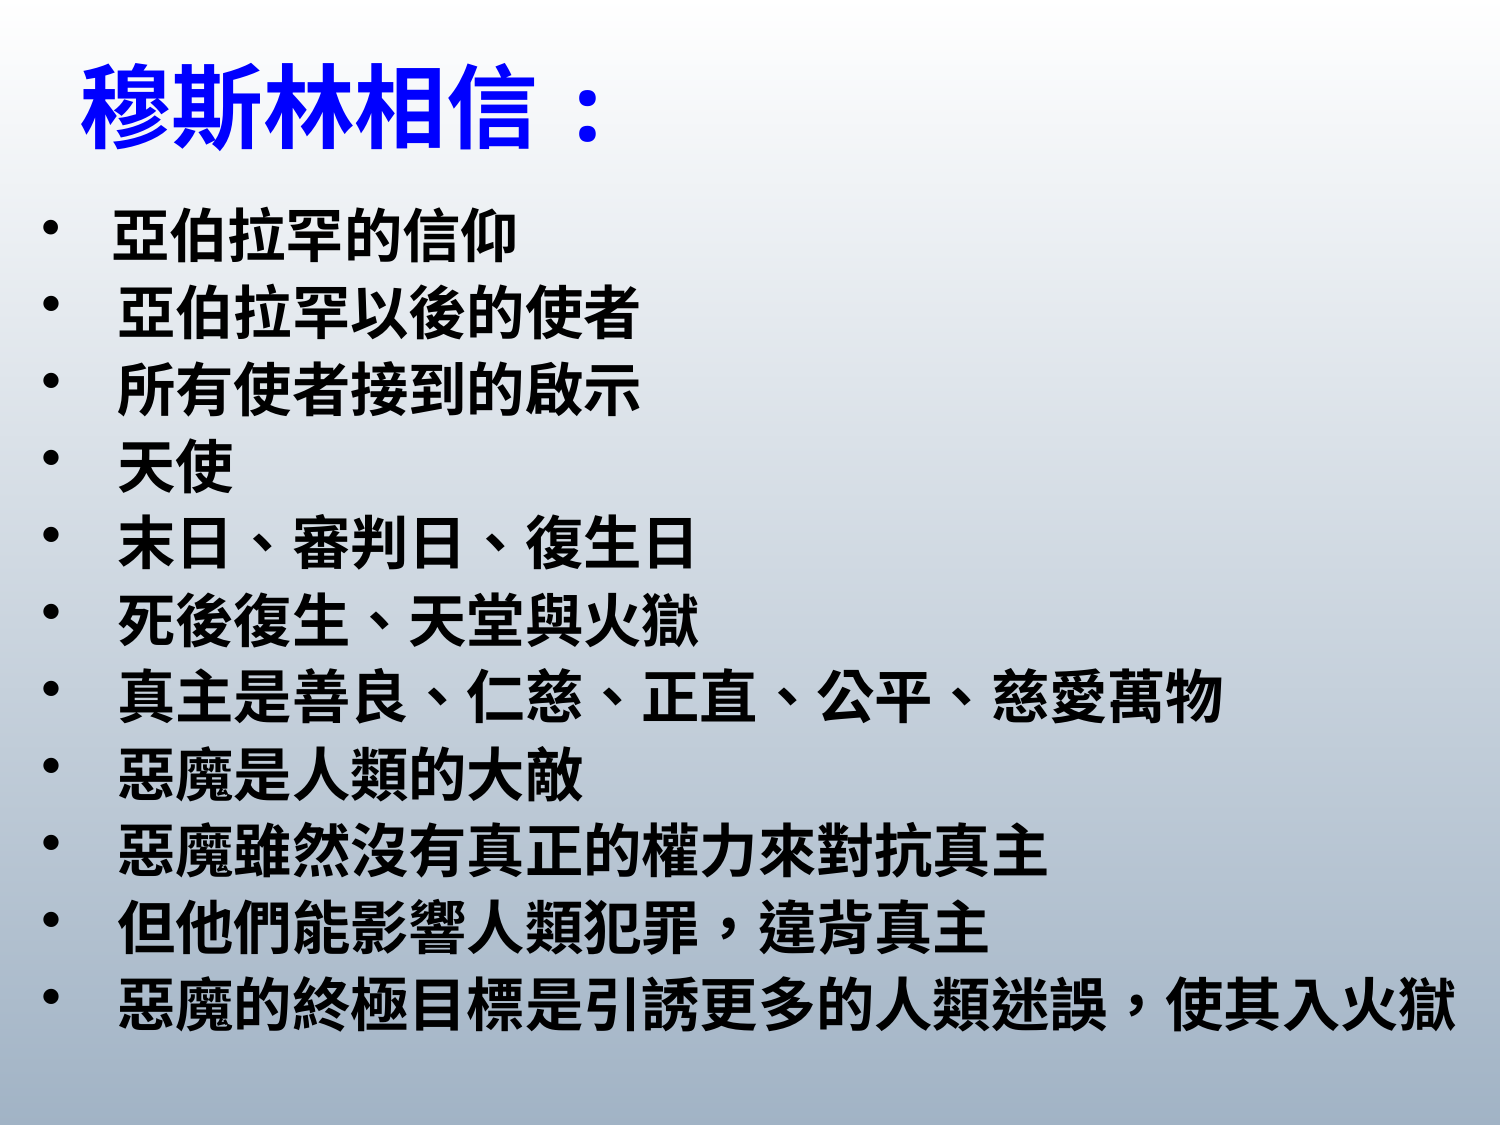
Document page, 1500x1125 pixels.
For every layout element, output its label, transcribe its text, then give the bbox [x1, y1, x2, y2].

text_box 亞伯拉罕的信仰 亞伯拉罕以後的使者 所有使者接到的啟示 天使 末日、審判日、復生日 死後復生、天堂與火獄 真主是善良、仁慈、正直、公平、慈愛萬物 惡魔是人類的大敵 惡魔雖然沒有真正的權力來對抗真主 但他們能影響人類犯罪，違背真主 惡魔的終極目標是引誘更多的人類迷誤，使其入火獄 [26, 184, 1474, 1046]
text_box 穆斯林相信: [64, 42, 609, 168]
